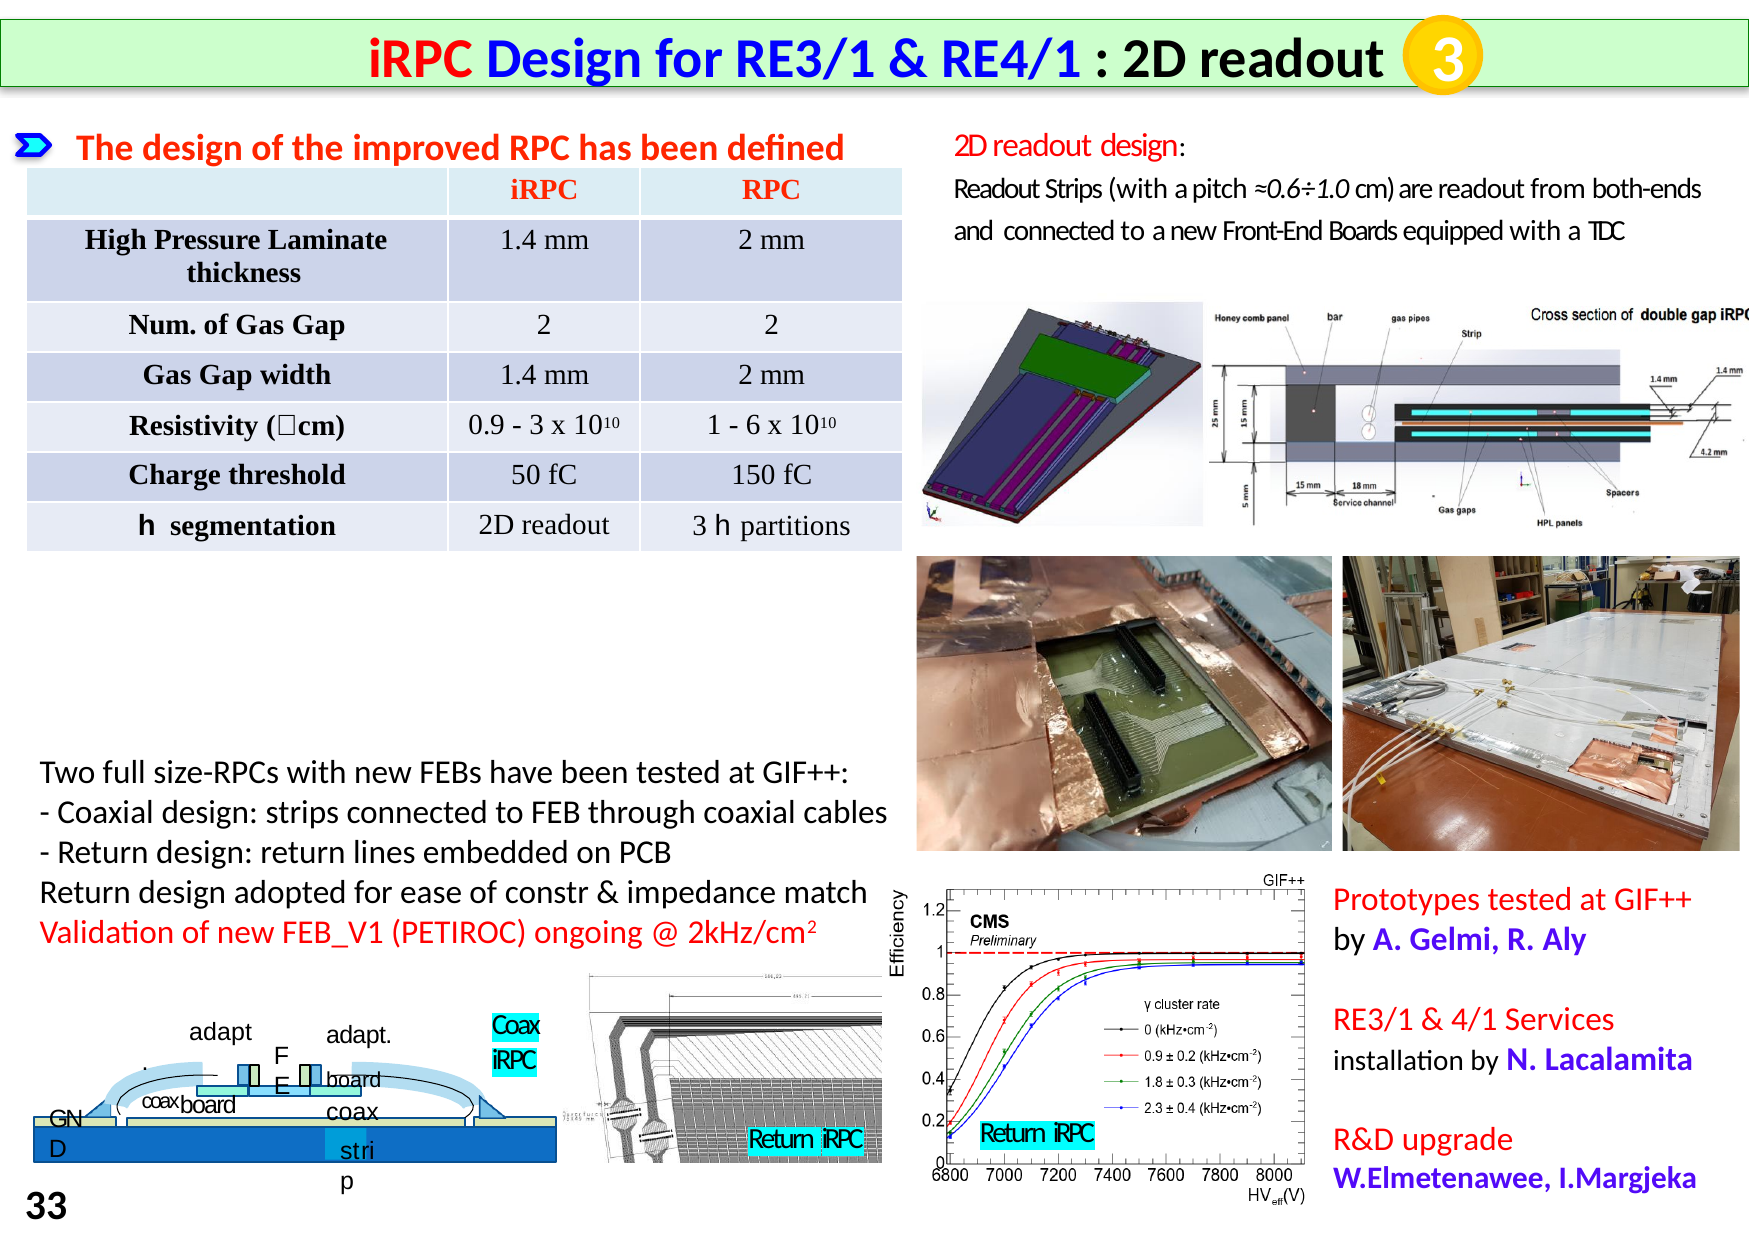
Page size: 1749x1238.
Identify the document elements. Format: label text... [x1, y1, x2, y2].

table_cell 2 [449, 303, 639, 351]
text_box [33, 1013, 557, 1167]
table_cell 50 fC [449, 453, 639, 501]
text_box [889, 874, 1305, 1205]
text_box 2D readout design: Readout Strips (with a pitch ≈0.6÷1.0 cm) are readout from both-ends and connected to a new Front-End Boards equipped with a TDC [951, 121, 1708, 247]
table_cell 2 mm [641, 353, 902, 401]
table_cell 2D readout [449, 503, 639, 551]
table_cell 3 h partitions [641, 503, 902, 551]
table_cell 1 - 6 x 1010 [641, 403, 902, 451]
text_box [16, 134, 51, 156]
table_cell High Pressure Laminate thickness [27, 220, 447, 301]
text_box 33 [10, 1170, 83, 1236]
table_header [27, 168, 447, 215]
table_cell 2 [641, 303, 902, 351]
text_box iRPC Design for RE3/1 & RE4/1 : 2D readout [2, 12, 1749, 97]
text_box Return iRPC [927, 1107, 1111, 1149]
table_cell 2 mm [641, 220, 902, 301]
table_cell Charge threshold [27, 453, 447, 501]
text_box Prototypes tested at GIF++ by A. Gelmi, R. Aly RE3/1 & 4/1 Services installation by N. Lacalamita R&D upgrade W.Elmetenawee, I.Margjeka [1318, 870, 1740, 1202]
table_cell h segmentation [27, 503, 447, 551]
table_cell Num. of Gas Gap [27, 303, 447, 351]
table_cell Resistivity (cm) [27, 403, 447, 451]
table_cell Gas Gap width [27, 353, 447, 401]
text_box [1342, 556, 1740, 851]
table_cell 1.4 mm [449, 353, 639, 401]
text_box The design of the improved RPC has been defined [73, 121, 886, 169]
text_box [916, 293, 1210, 530]
text_box [562, 973, 882, 1163]
table_cell 0.9 - 3 x 1010 [449, 403, 639, 451]
table_header RPC [641, 168, 902, 215]
table_cell 150 fC [641, 453, 902, 501]
text_box Return iRPC [696, 1113, 880, 1155]
table_cell 1.4 mm [449, 220, 639, 301]
text_box Coax iRPC [455, 999, 573, 1076]
text_box [916, 556, 1332, 851]
text_box 3 [1403, 15, 1483, 95]
table_header iRPC [449, 169, 639, 215]
text_box [1209, 306, 1749, 530]
